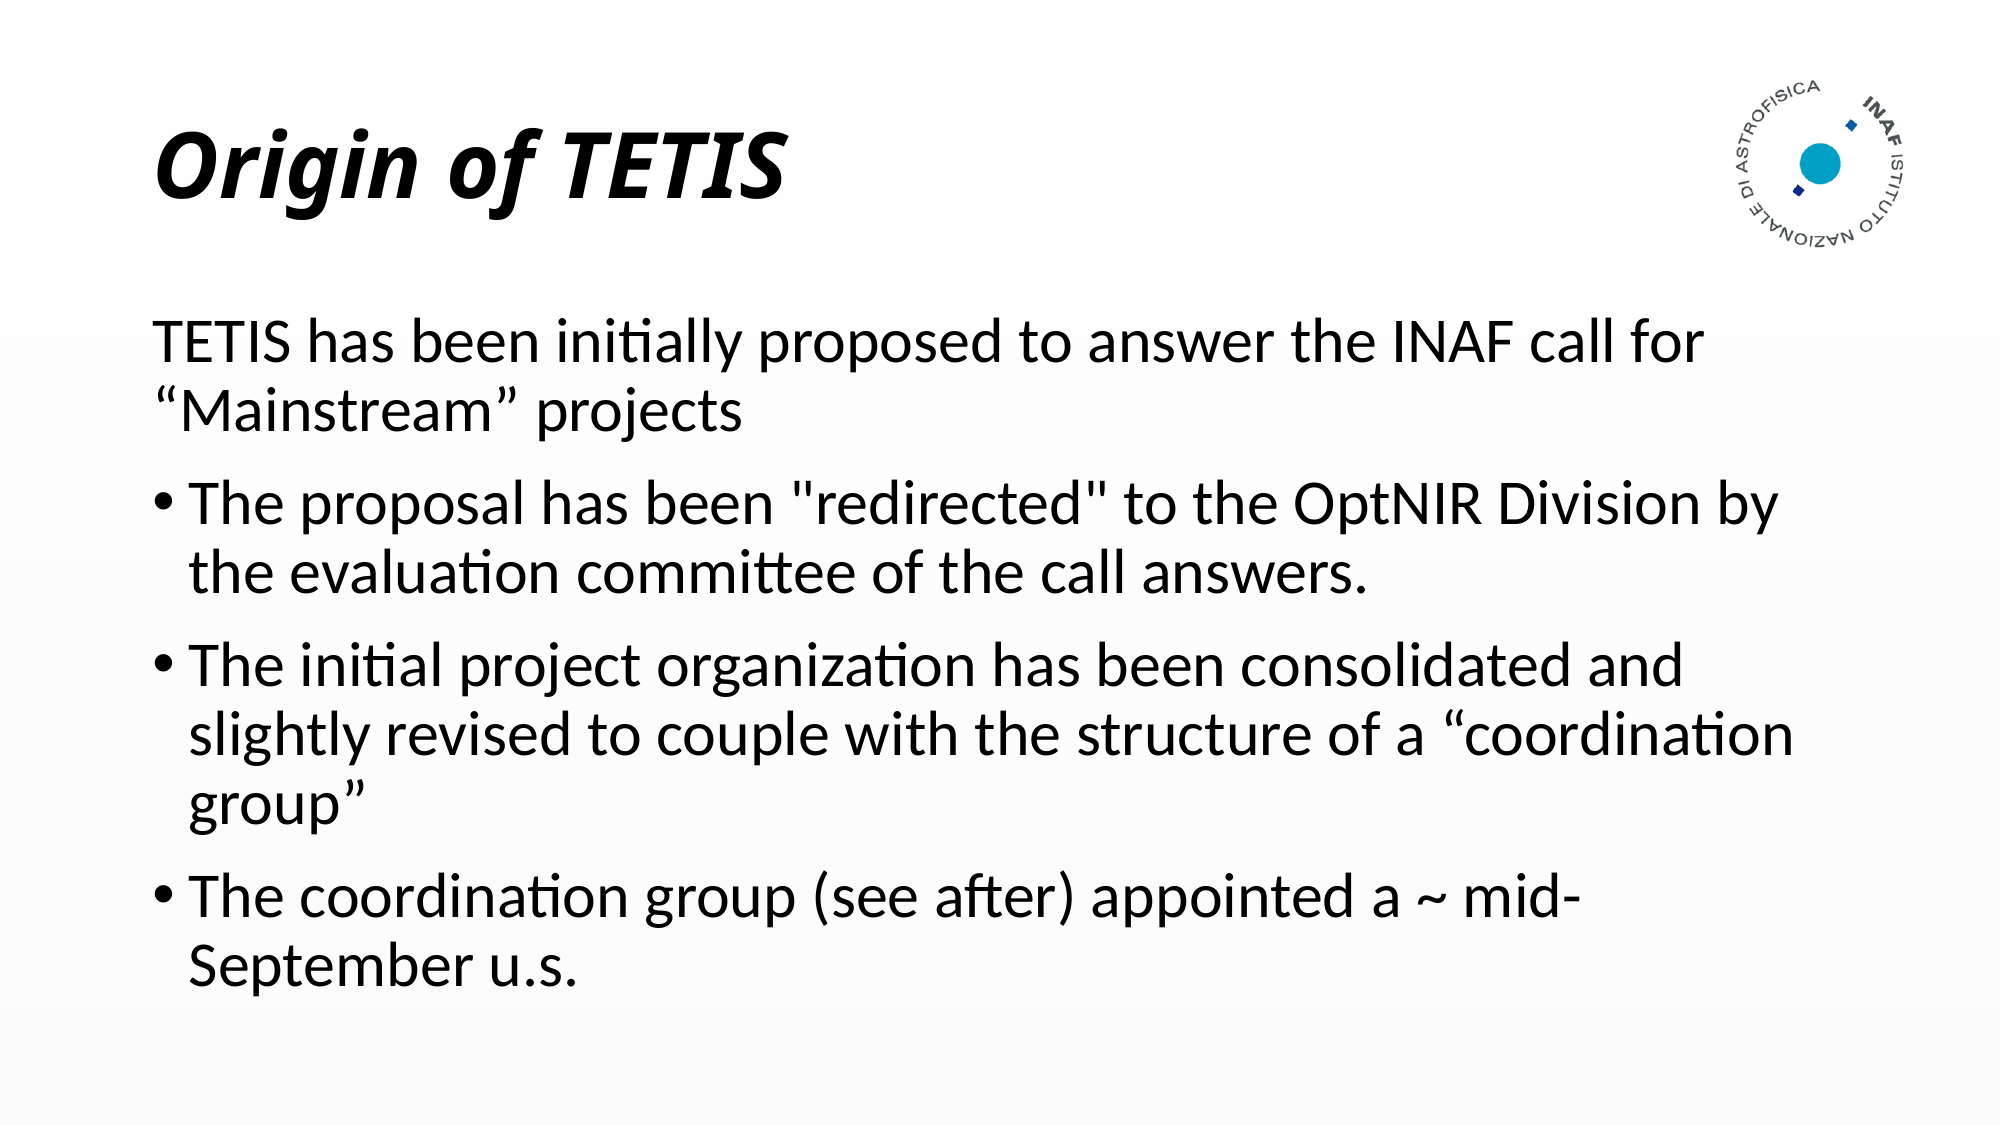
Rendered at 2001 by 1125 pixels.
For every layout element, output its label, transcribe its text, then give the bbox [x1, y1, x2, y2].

title Origin of TETIS [137, 59, 1863, 278]
picture [1675, 20, 1972, 317]
list TETIS has been initially proposed to answer the INAF call for “Mainstream” projects The proposal has been "redirected" to the OptNIR Division by the evaluation committee of the call answers. The initial project organization has been consolidated and slightly revised to couple with the structure of a “coordination group” The coordination group (see after) appointed a ~ mid-September u.s. [137, 299, 1863, 1014]
